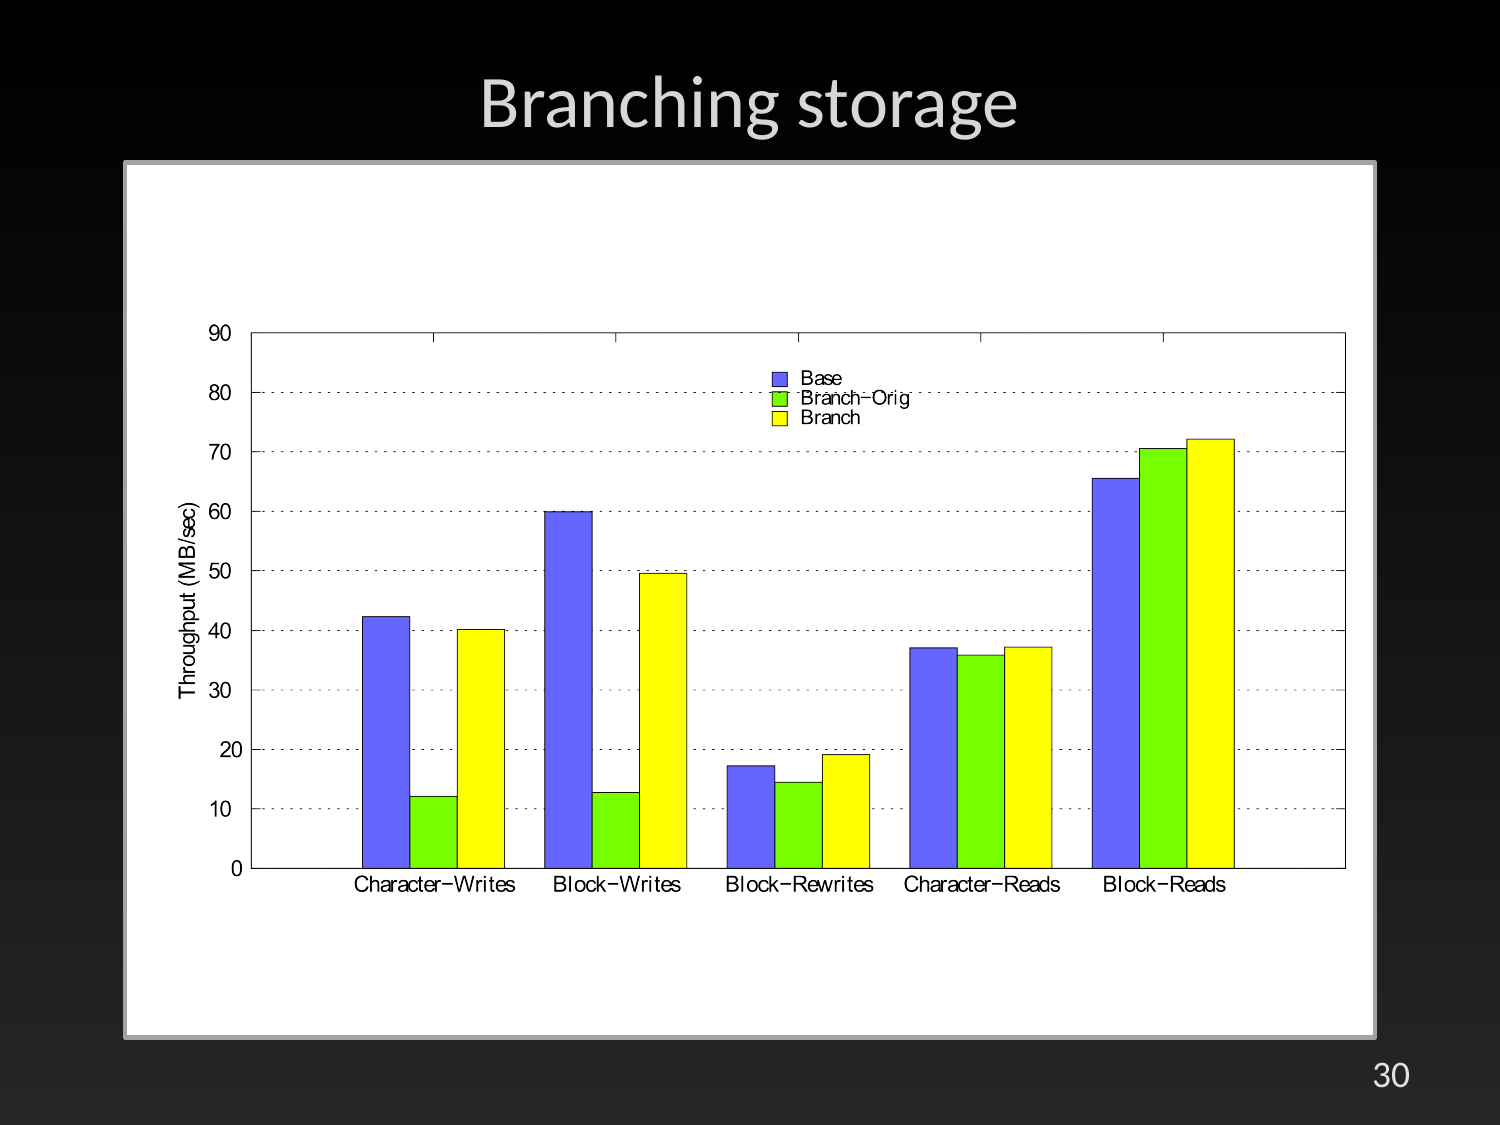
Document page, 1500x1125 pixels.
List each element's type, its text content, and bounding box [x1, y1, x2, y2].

title Branching storage [75, 45, 1425, 150]
picture [178, 324, 1347, 893]
slide_number 30 [1074, 1042, 1425, 1103]
text_box [123, 160, 1377, 1040]
